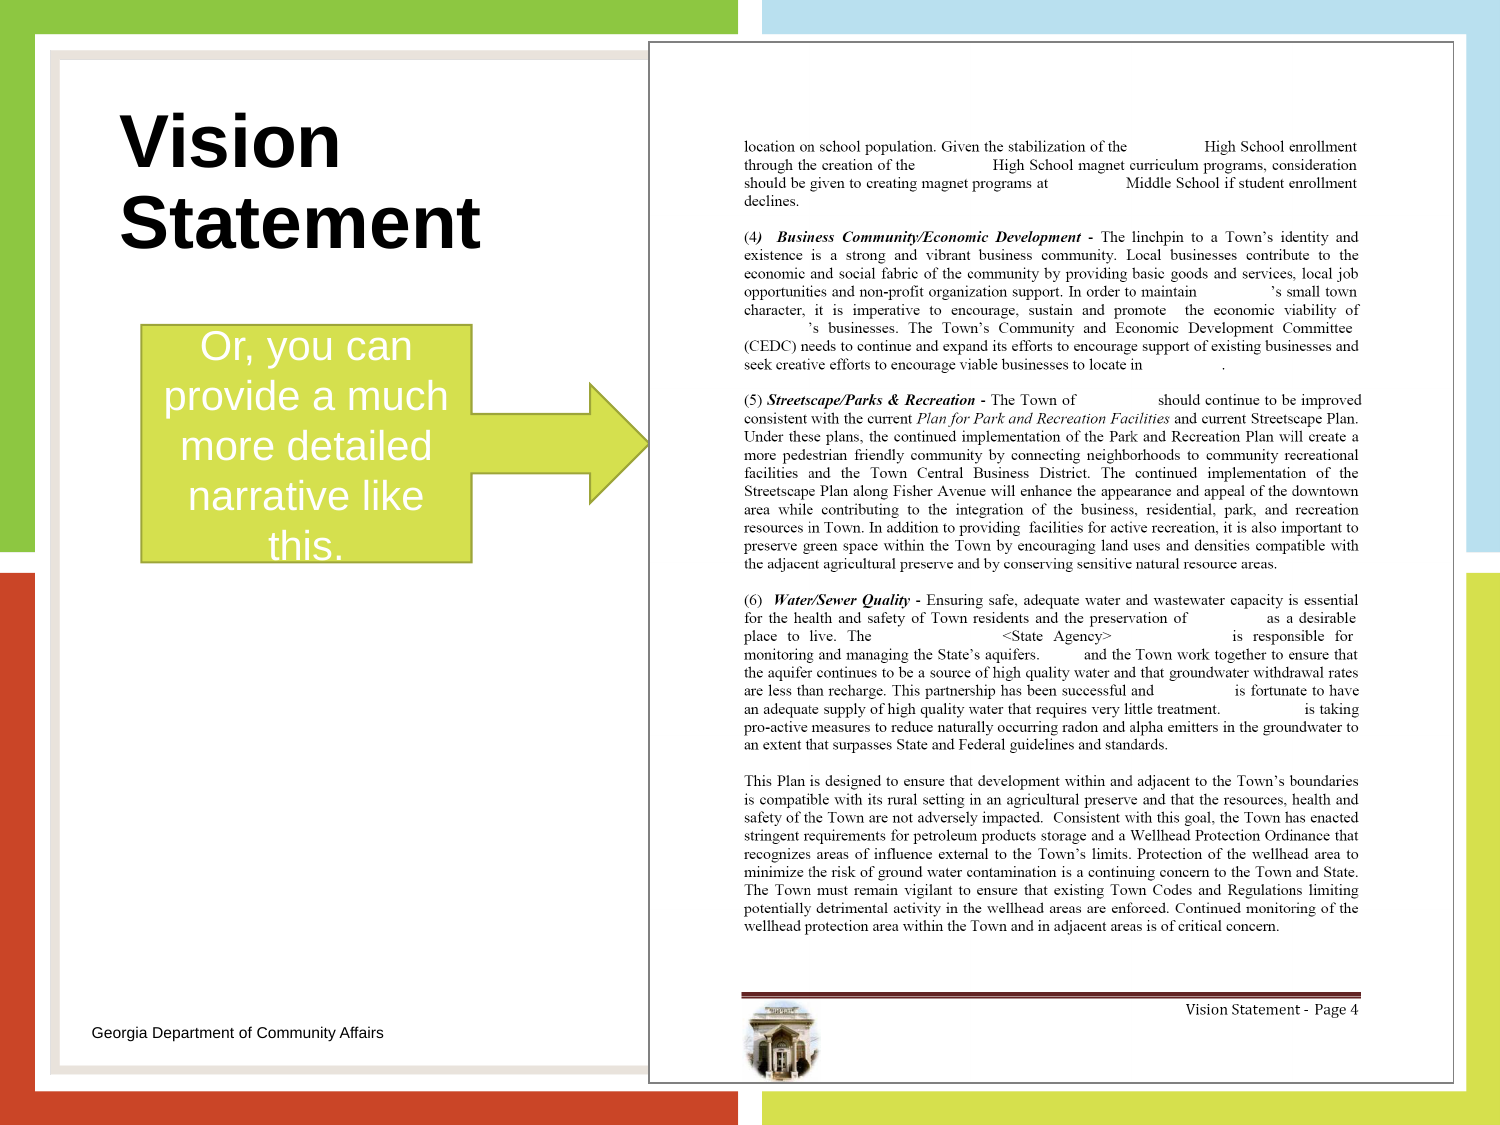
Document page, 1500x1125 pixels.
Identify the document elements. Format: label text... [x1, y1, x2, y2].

title Vision Statement [104, 90, 498, 278]
picture [0, 0, 1500, 1125]
text_box Or, you can provide a much more detailed narrative like this. [140, 323, 648, 564]
